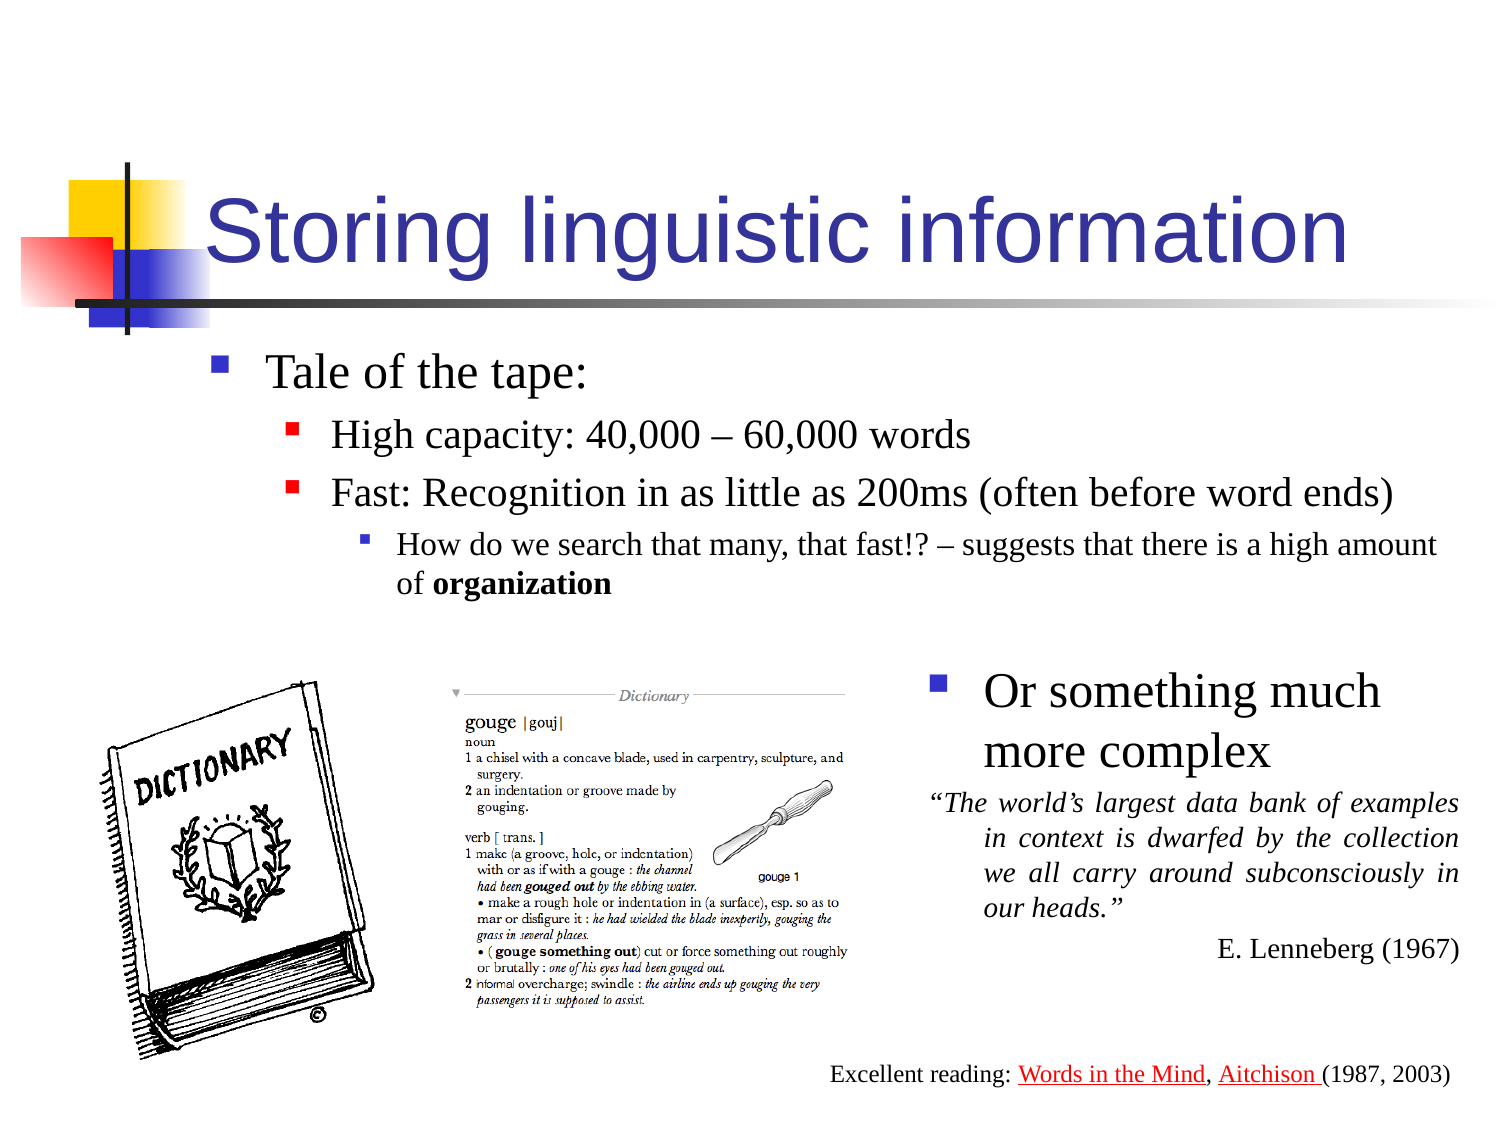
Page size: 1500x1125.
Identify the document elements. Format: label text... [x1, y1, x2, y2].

title Storing linguistic information [188, 101, 1468, 289]
text_box Excellent reading: Words in the Mind, Aitchison (1987, 2003) [815, 1050, 1466, 1095]
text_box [87, 674, 850, 1063]
list Tale of the tape: High capacity: 40,000 – 60,000 words Fast: Recognition in as little as 200ms (often before word ends) How do we search that many, that fast!? – suggests that there is a high amount of organization [193, 330, 1470, 688]
text_box Or something much more complex “The world’s largest data bank of examples in context is dwarfed by the collection we all carry around subconsciously in our heads.” E. Lenneberg (1967) [912, 650, 1475, 994]
